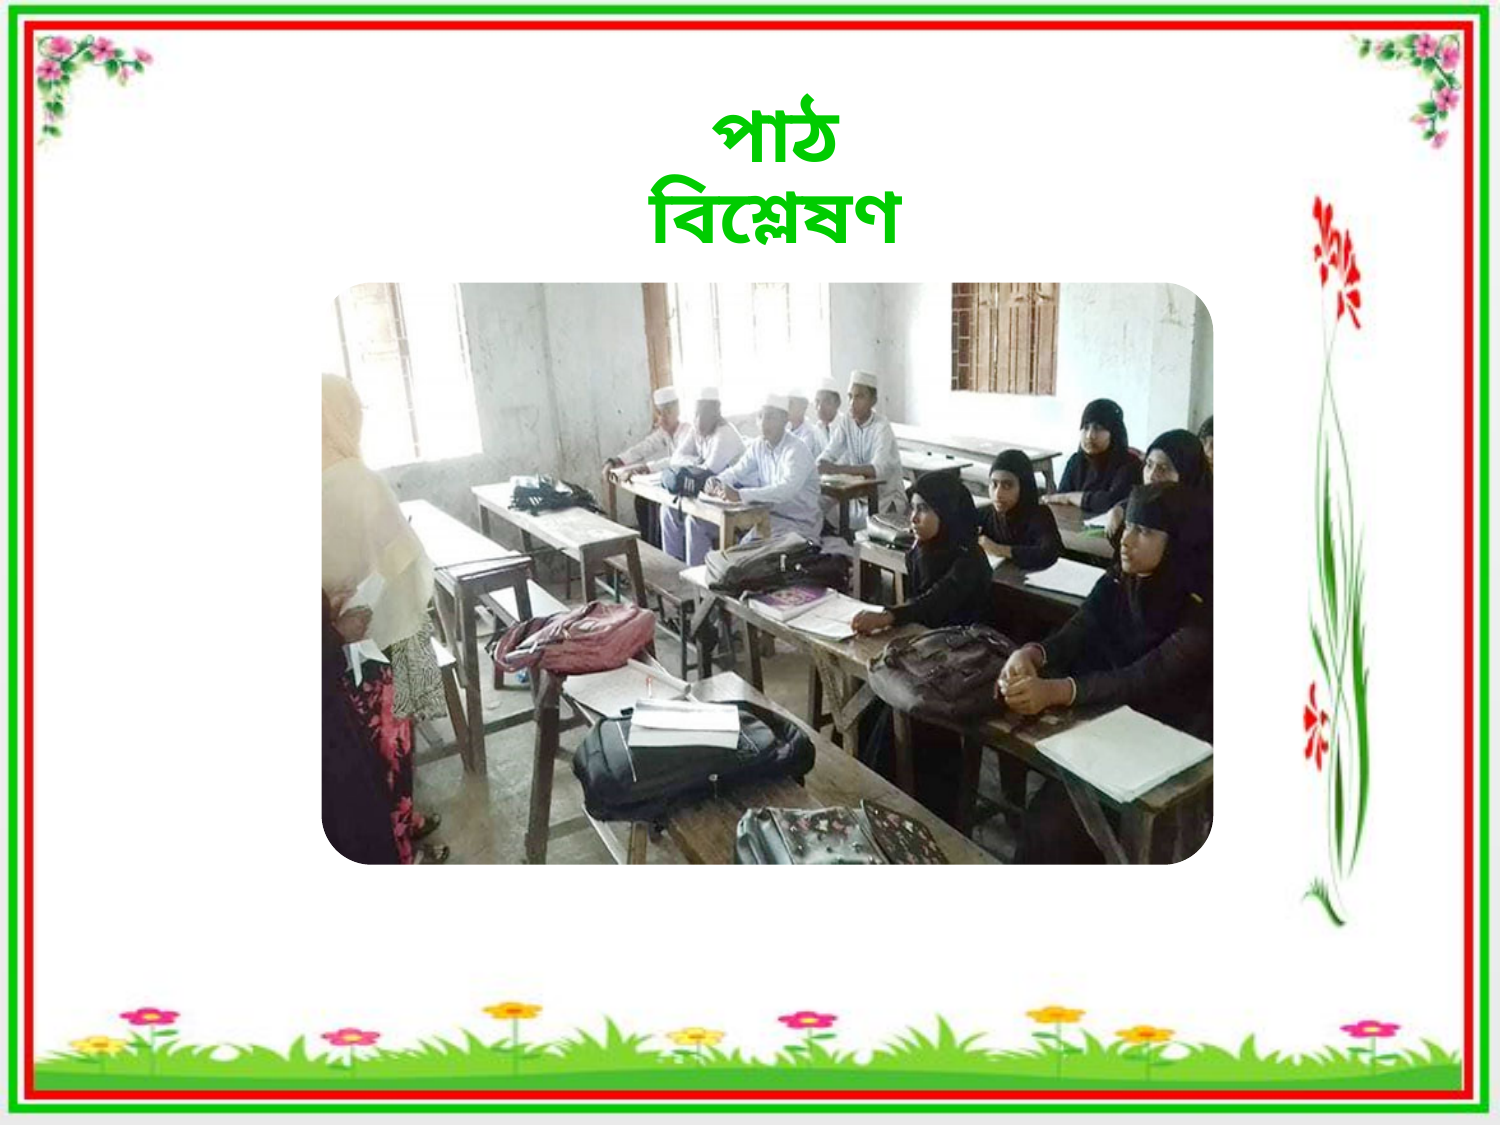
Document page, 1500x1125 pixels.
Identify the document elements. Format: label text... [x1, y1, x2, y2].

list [321, 282, 1214, 865]
title পাঠ বিশ্লেষণ [606, 145, 945, 213]
picture [0, 0, 1500, 1125]
